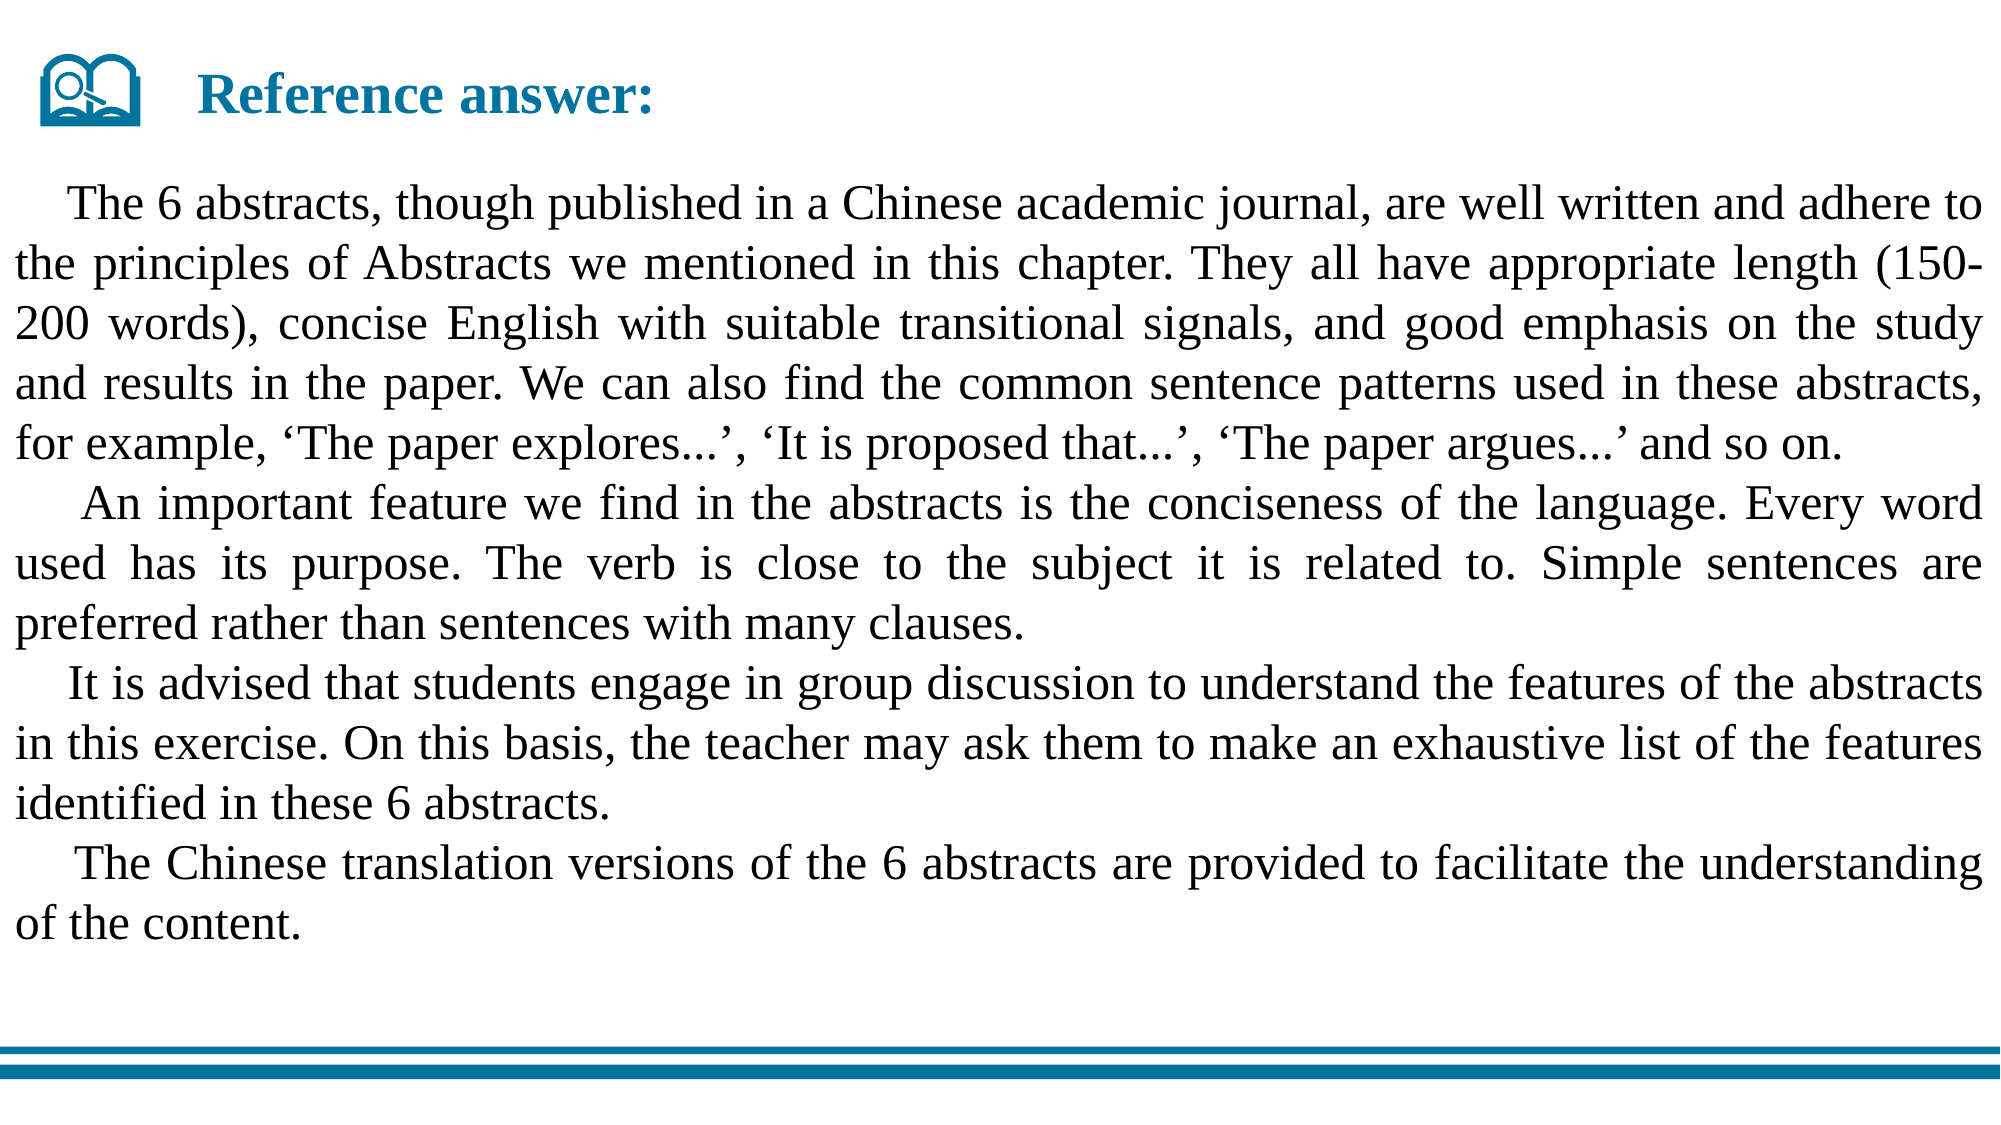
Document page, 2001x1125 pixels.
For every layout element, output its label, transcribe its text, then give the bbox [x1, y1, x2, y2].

list Reference answer: [182, 36, 1238, 144]
text_box The 6 abstracts, though published in a Chinese academic journal, are well written and adhere to the principles of Abstracts we mentioned in this chapter. They all have appropriate length (150-200 words), concise English with suitable transitional signals, and good emphasis on the study and results in the paper. We can also find the common sentence patterns used in these abstracts, for example, ‘The paper explores...’, ‘It is proposed that...’, ‘The paper argues...’ and so on. An important feature we find in the abstracts is the conciseness of the language. Every word used has its purpose. The verb is close to the subject it is related to. Simple sentences are preferred rather than sentences with many clauses. It is advised that students engage in group discussion to understand the features of the abstracts in this exercise. On this basis, the teacher may ask them to make an exhaustive list of the features identified in these 6 abstracts. The Chinese translation versions of the 6 abstracts are provided to facilitate the understanding of the content. [0, 162, 2000, 958]
